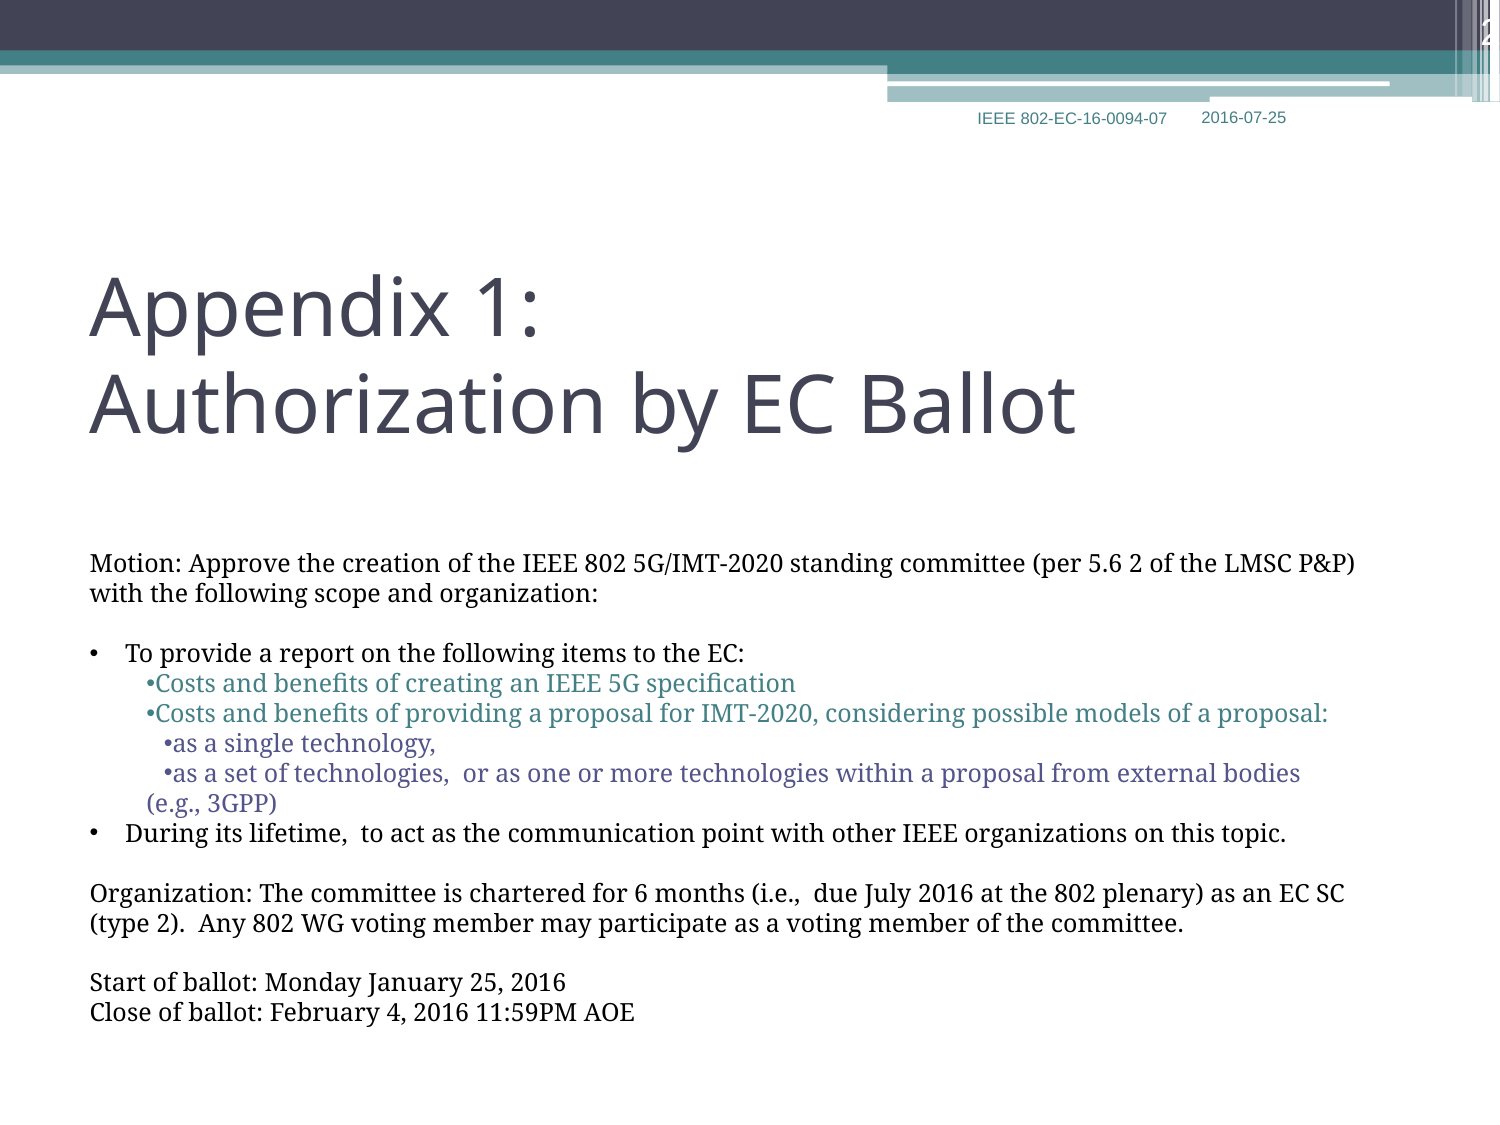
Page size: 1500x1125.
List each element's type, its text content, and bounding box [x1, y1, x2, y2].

text_box [1490, 61, 1500, 102]
text_box Appendix 1: Authorization by EC Ballot Motion: Approve the creation of the IEEE 802 5G/IMT-2020 standing committee (per 5.6 2 of the LMSC P&P) with the following scope and organization: To provide a report on the following items to the EC: Costs and benefits of creating an IEEE 5G specification Costs and benefits of providing a proposal for IMT-2020, considering possible models of a proposal: as a single technology, as a set of technologies, or as one or more technologies within a proposal from external bodies (e.g., 3GPP) During its lifetime, to act as the communication point with other IEEE organizations on this topic. Organization: The committee is chartered for 6 months (i.e., due July 2016 at the 802 plenary) as an EC SC (type 2). Any 802 WG voting member may participate as a voting member of the committee. Start of ballot: Monday January 25, 2016 Close of ballot: February 4, 2016 11:59PM AOE [89, 255, 1360, 1027]
text_box 28 [1343, 0, 1500, 61]
